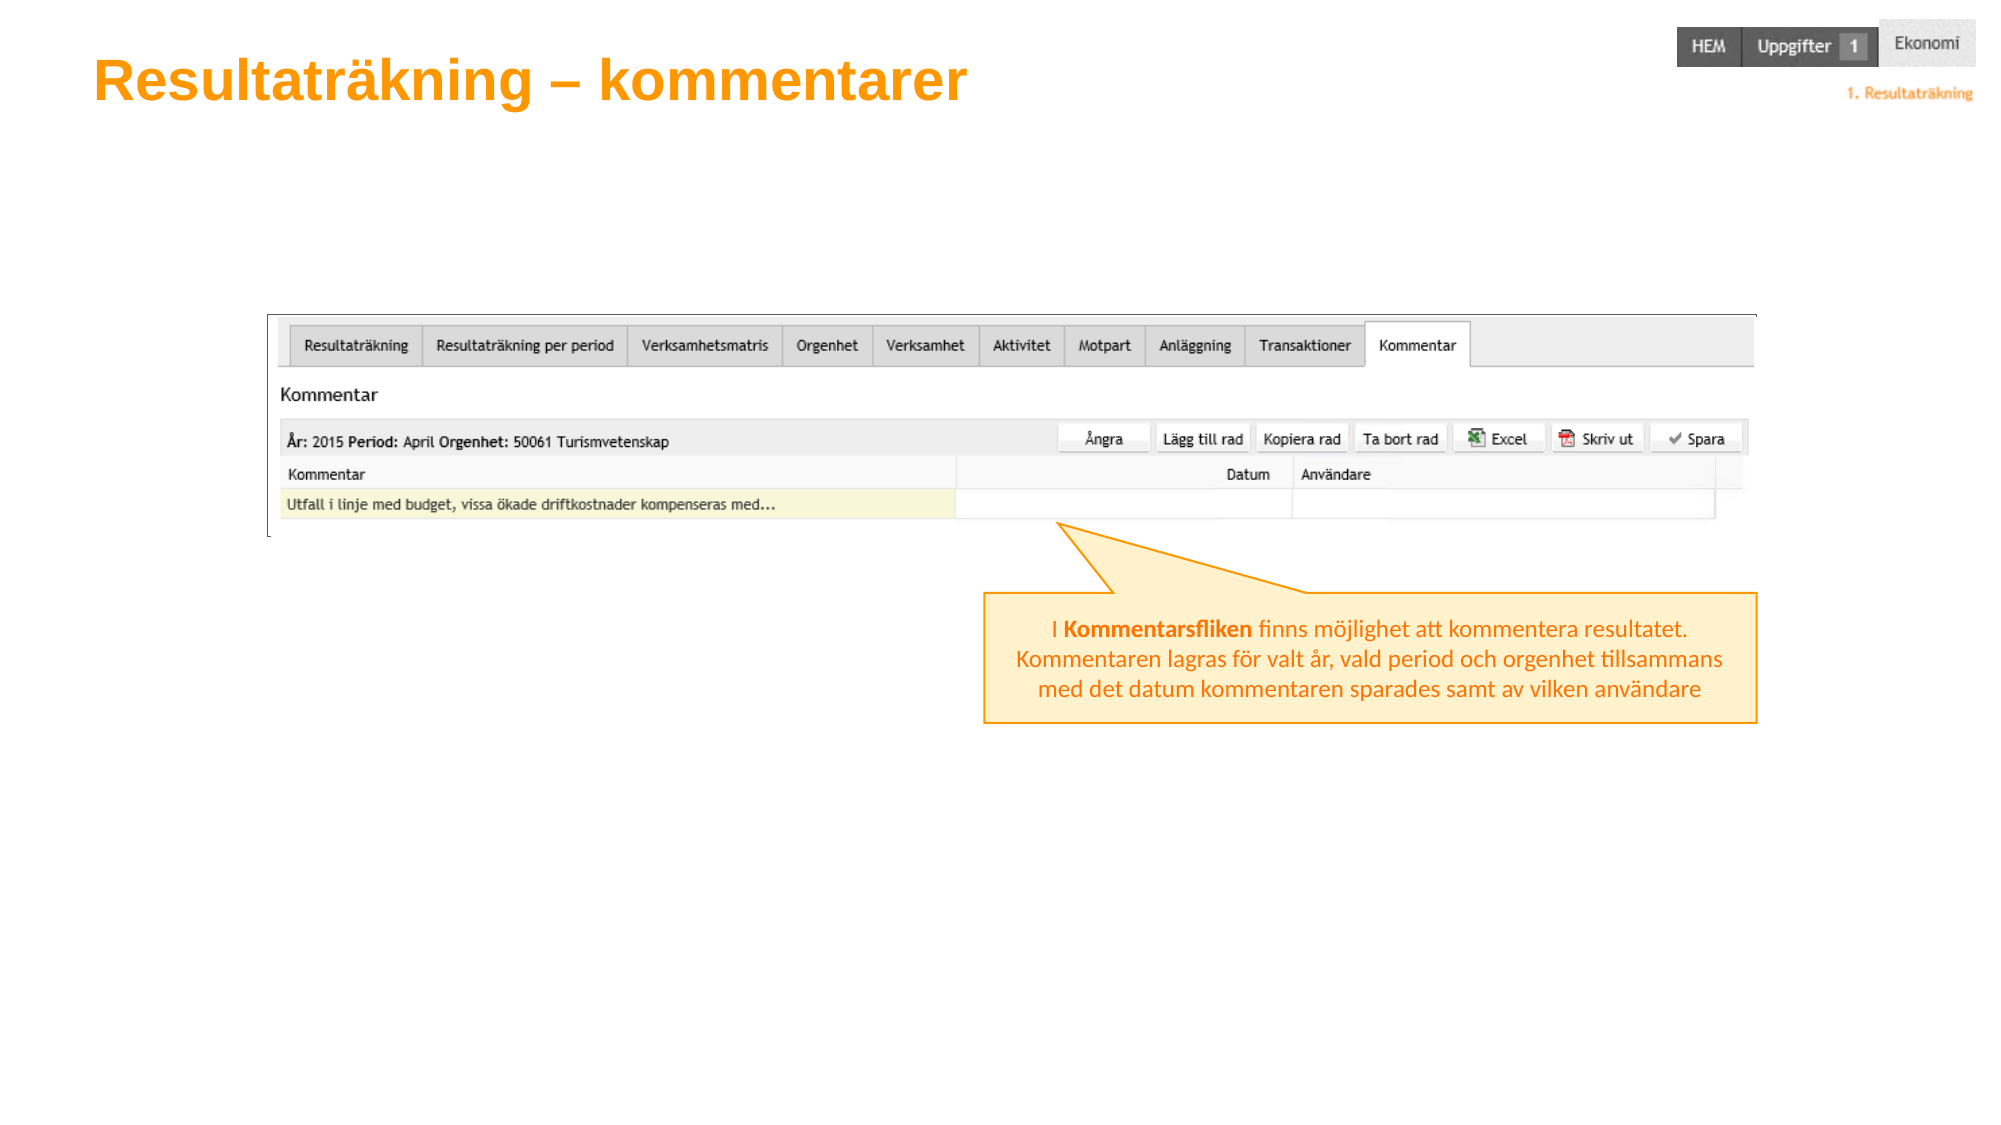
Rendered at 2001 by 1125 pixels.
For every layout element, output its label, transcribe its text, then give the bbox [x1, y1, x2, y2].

text_box I Kommentarsfliken finns möjlighet att kommentera resultatet. Kommentaren lagras för valt år, vald period och orgenhet tillsammans med det datum kommentaren sparades samt av vilken användare [983, 537, 1758, 724]
picture [1837, 75, 1981, 108]
text_box Resultaträkning – kommentarer [78, 18, 1429, 121]
text_box [267, 314, 1757, 537]
picture [270, 317, 1757, 537]
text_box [1675, 18, 1977, 67]
